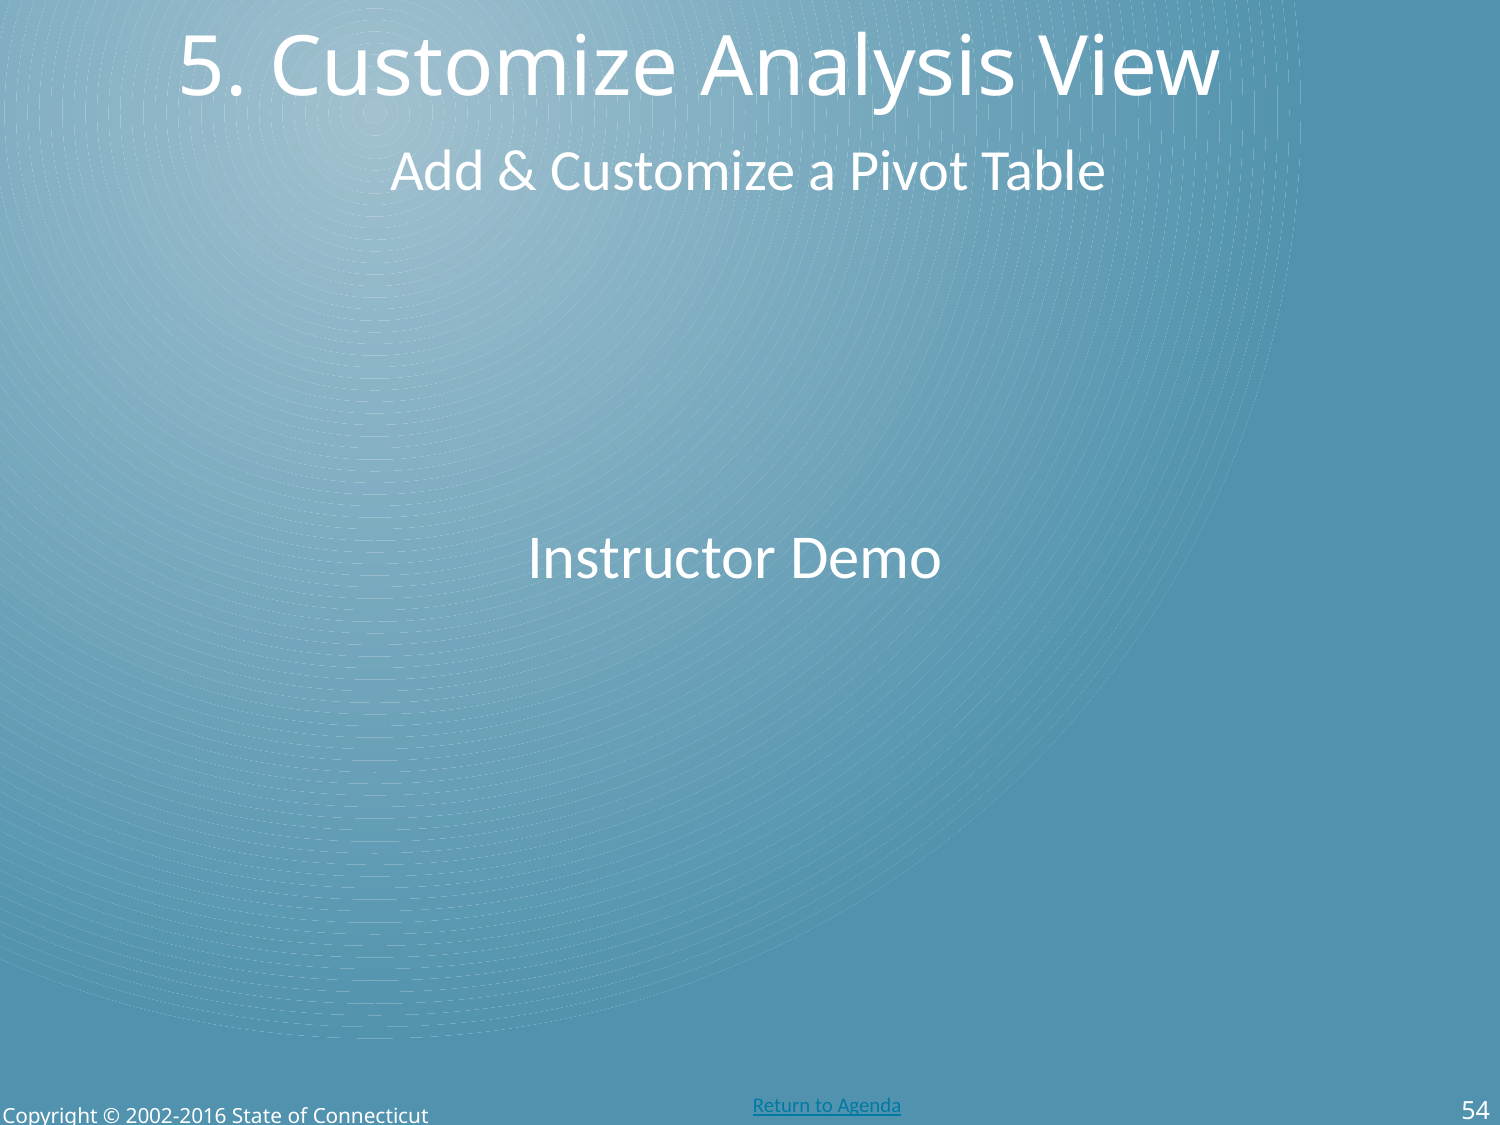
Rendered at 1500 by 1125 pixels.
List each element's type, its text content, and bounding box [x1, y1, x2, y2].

title 5. Customize Analysis View [125, 4, 1275, 155]
subtitle Instructor Demo [229, 387, 1213, 700]
text_box Add & Customize a Pivot Table [229, 125, 1192, 210]
slide_number 54 [1405, 1087, 1500, 1125]
footer Copyright © 2002-2016 State of Connecticut [0, 1095, 475, 1125]
